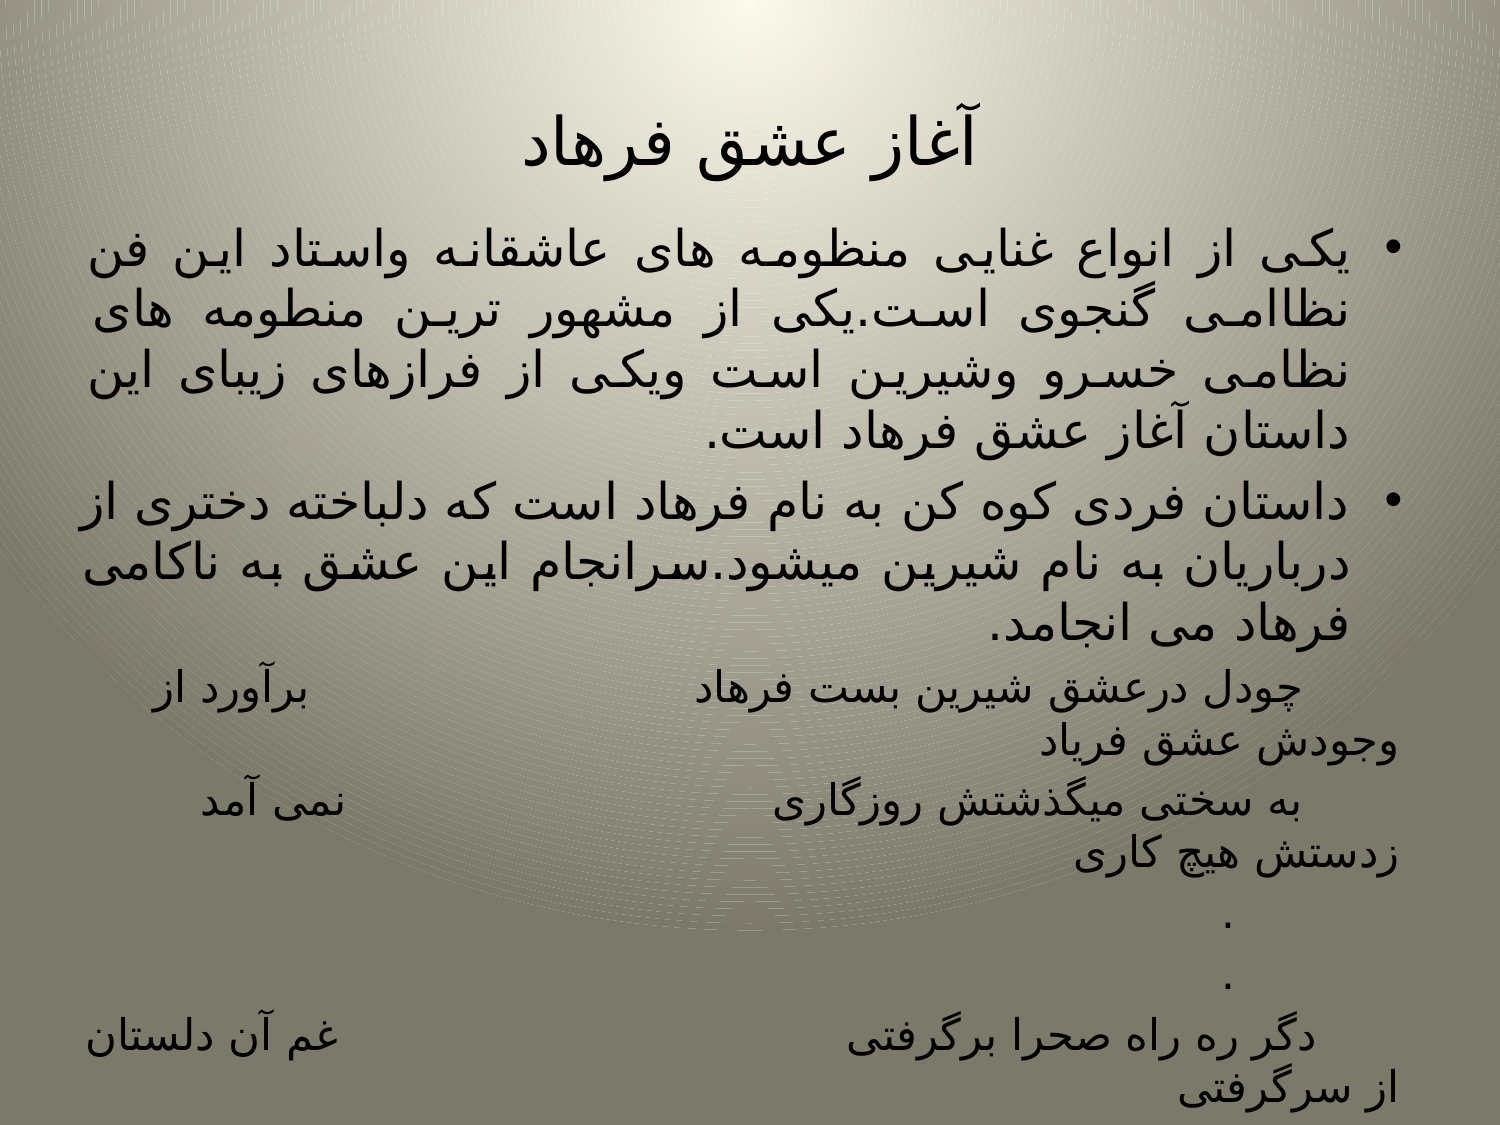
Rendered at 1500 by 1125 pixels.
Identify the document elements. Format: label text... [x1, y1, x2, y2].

title آغاز عشق فرهاد [75, 45, 1425, 233]
list یکی از انواع غنایی منظومه های عاشقانه واستاد این فن نظاامی گنجوی است.یکی از مشهور ترین منطومه های نظامی خسرو وشیرین است ویکی از فرازهای زیبای این داستان آغاز عشق فرهاد است. داستان فردی کوه کن به نام فرهاد است که دلباخته دختری از درباریان به نام شیرین میشود.سرانجام این عشق به ناکامی فرهاد می انجامد. چودل درعشق شیرین بست فرهاد برآورد از وجودش عشق فریاد به سختی میگذشتش روزگاری نمی آمد زدستش هیچ کاری . . دگر ره راه صحرا برگرفتی غم آن دلستان از سرگرفتی [64, 208, 1415, 1125]
